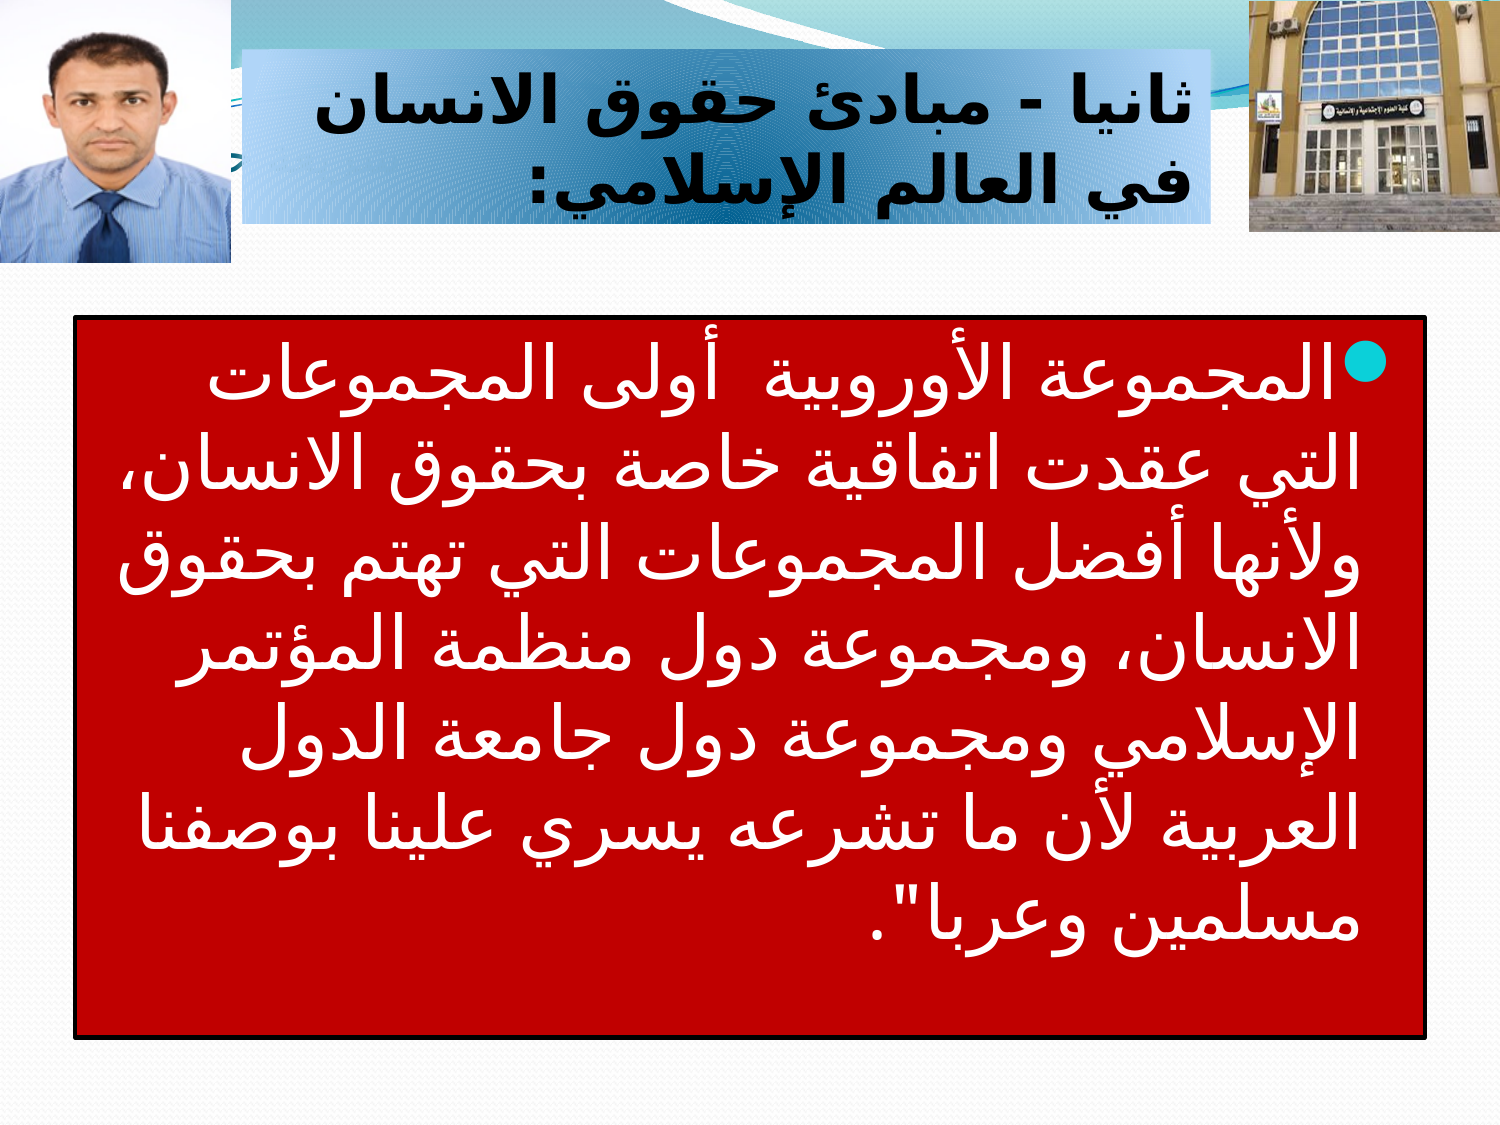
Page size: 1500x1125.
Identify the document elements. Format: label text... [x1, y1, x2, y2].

picture [0, 0, 231, 263]
list المجموعة الأوروبية أولى المجموعات التي عقدت اتفاقية خاصة بحقوق الانسان، ولأنها أفضل المجموعات التي تهتم بحقوق الانسان، ومجموعة دول منظمة المؤتمر الإسلامي ومجموعة دول جامعة الدول العربية لأن ما تشرعه يسري علينا بوصفنا مسلمين وعربا". [73, 315, 1427, 1040]
picture [1248, 1, 1500, 232]
title شريعة حمورابي [75, 115, 1425, 303]
text_box ثانيا - مبادئ حقوق الانسان في العالم الإسلامي: [242, 49, 1211, 224]
